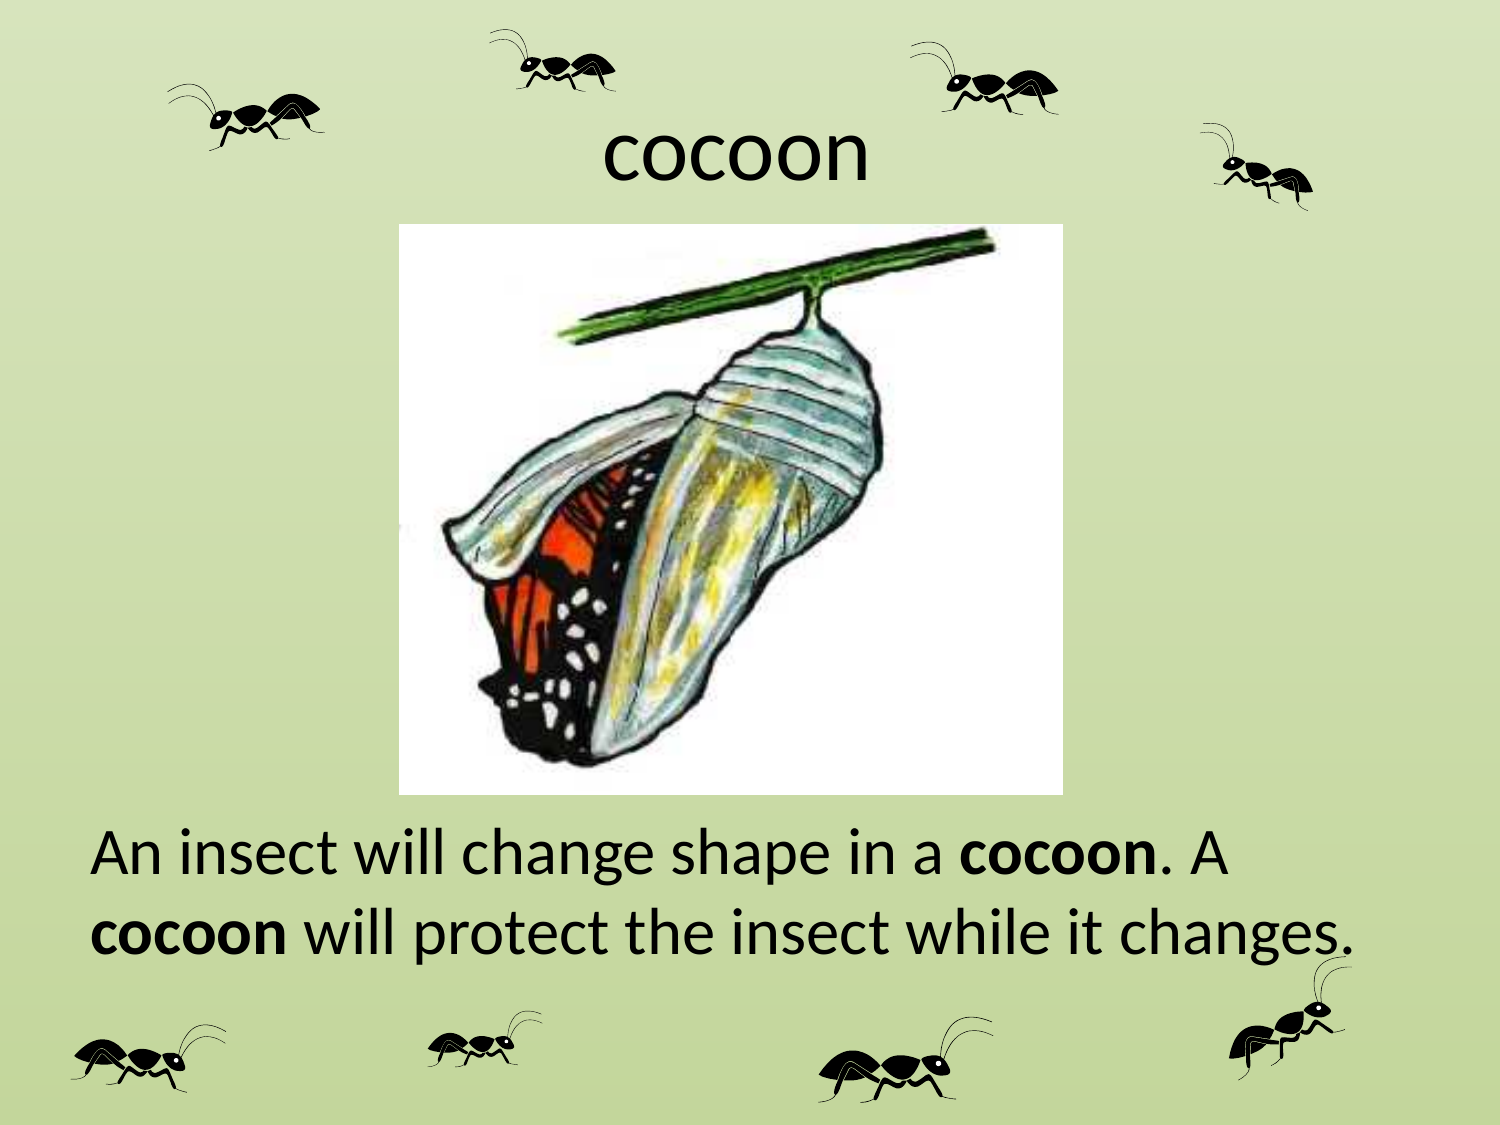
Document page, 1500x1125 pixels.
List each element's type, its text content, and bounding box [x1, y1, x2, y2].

title cocoon [62, 50, 1413, 238]
picture [399, 224, 1063, 795]
list An insect will change shape in a cocoon. A cocoon will protect the insect while it changes. [75, 800, 1425, 1005]
